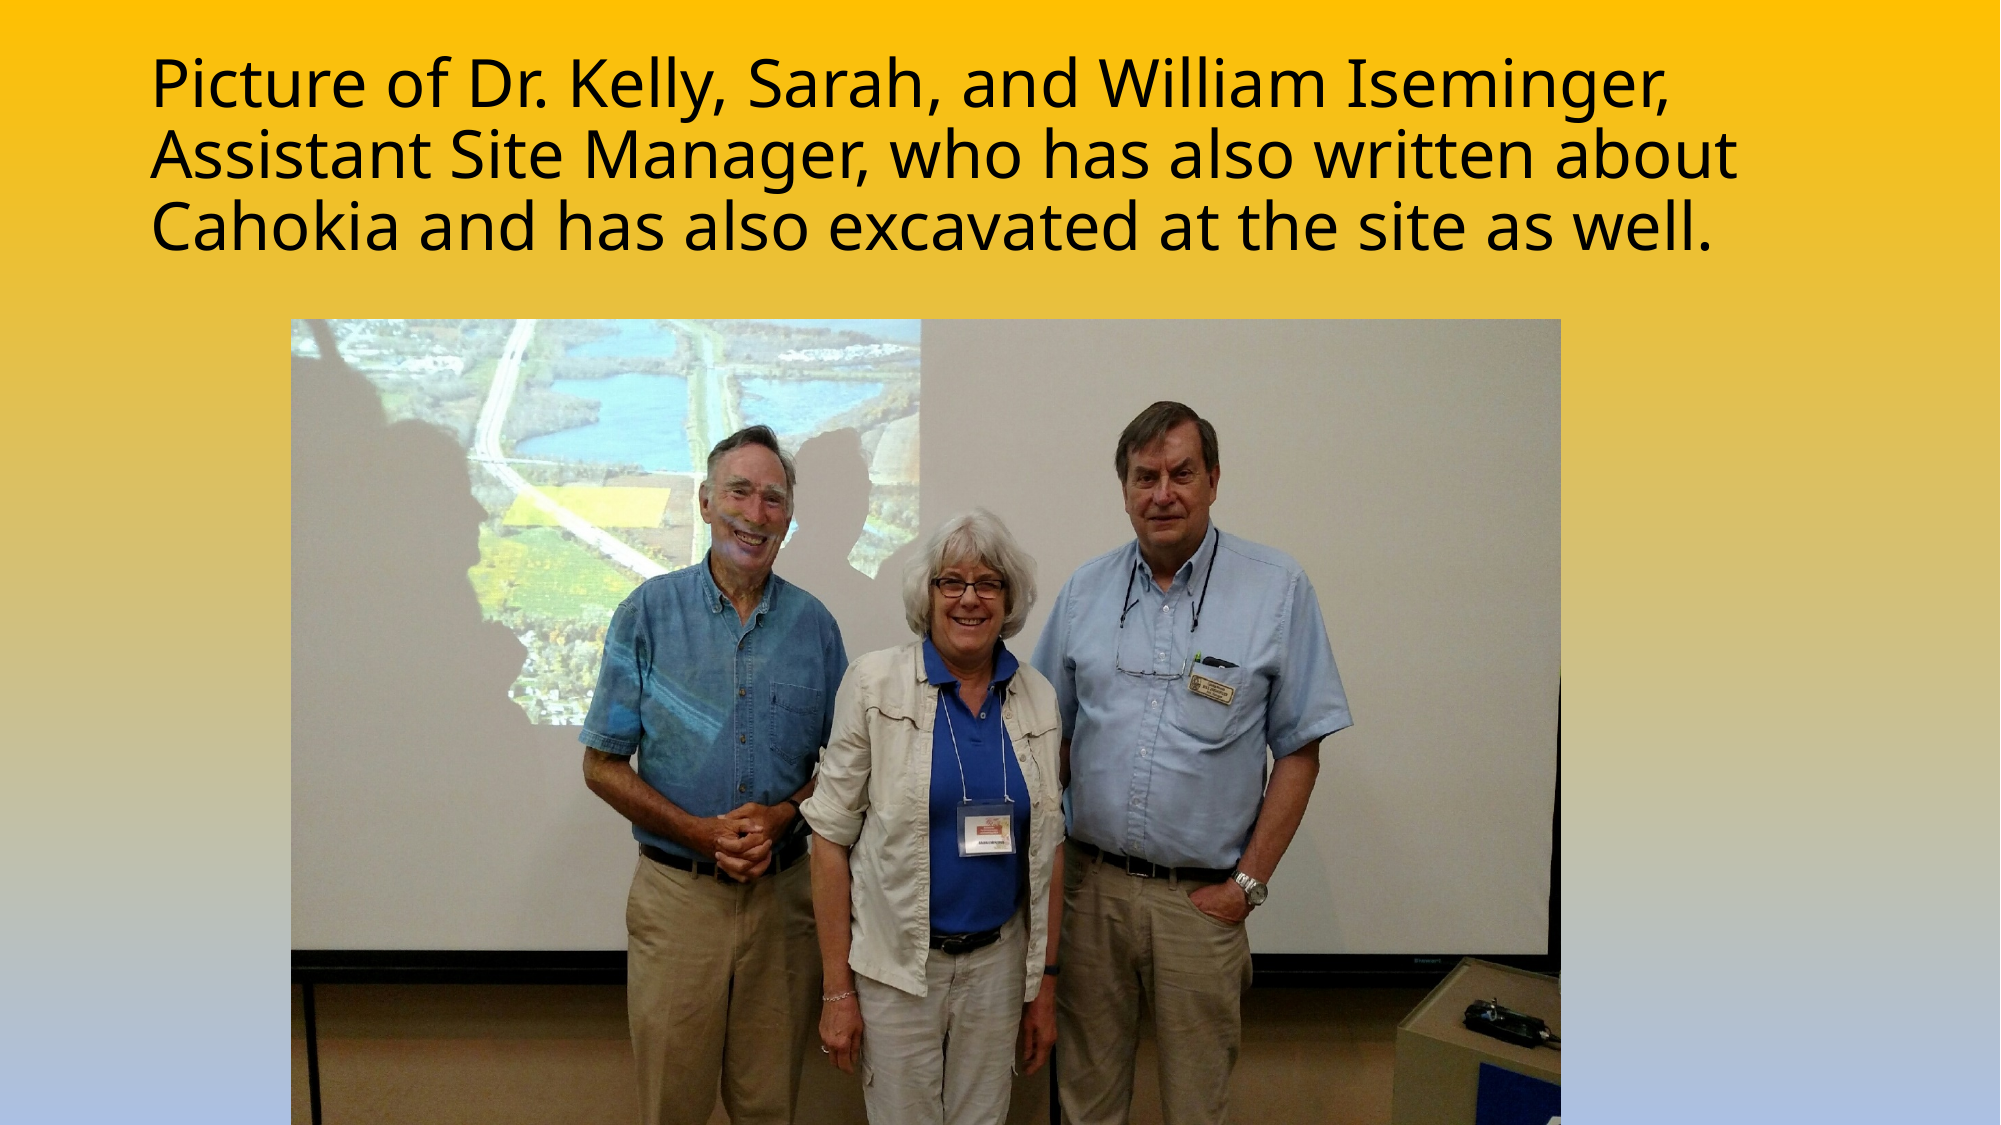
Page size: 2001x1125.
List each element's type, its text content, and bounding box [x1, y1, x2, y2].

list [291, 319, 1561, 1125]
title Picture of Dr. Kelly, Sarah, and William Iseminger, Assistant Site Manager, who has also written about Cahokia and has also excavated at the site as well. [135, 152, 1861, 163]
